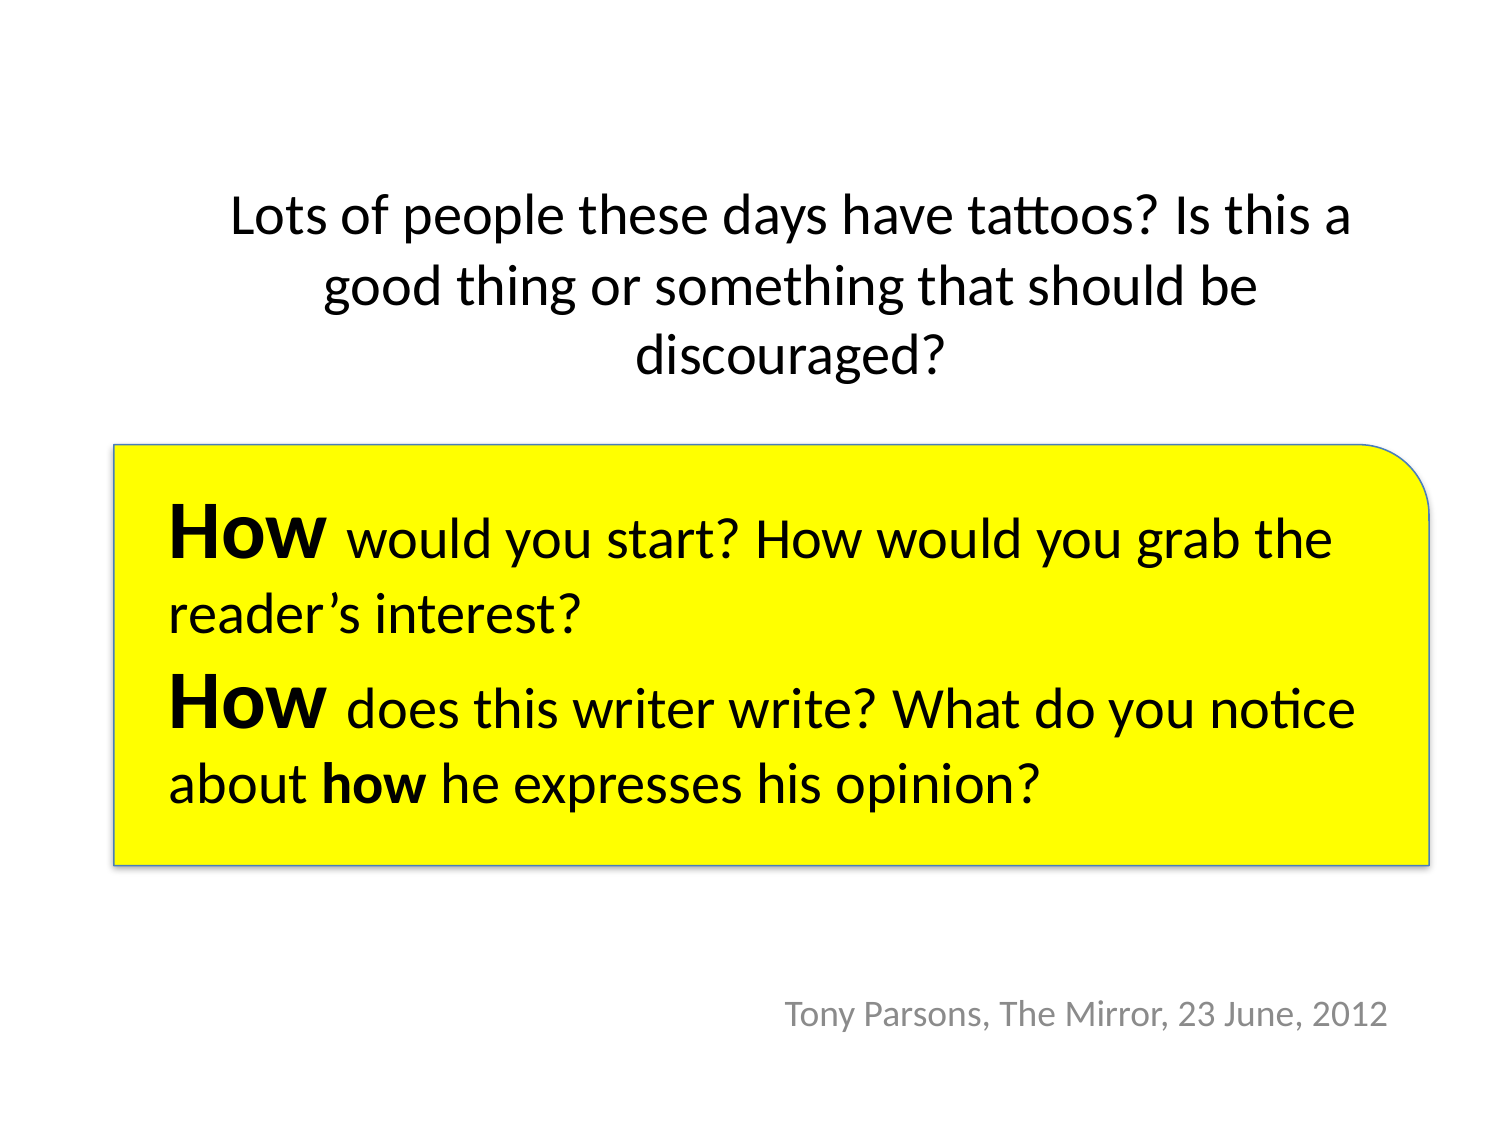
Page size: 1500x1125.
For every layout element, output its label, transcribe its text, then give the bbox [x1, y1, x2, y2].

subtitle Tony Parsons, The Mirror, 23 June, 2012 [561, 981, 1500, 1125]
text_box How would you start? How would you grab the reader’s interest? How does this writer write? What do you notice about how he expresses his opinion? [154, 468, 1429, 823]
title Lots of people these days have tattoos? Is this a good thing or something that should be discouraged? [154, 160, 1430, 403]
text_box [113, 443, 1430, 867]
